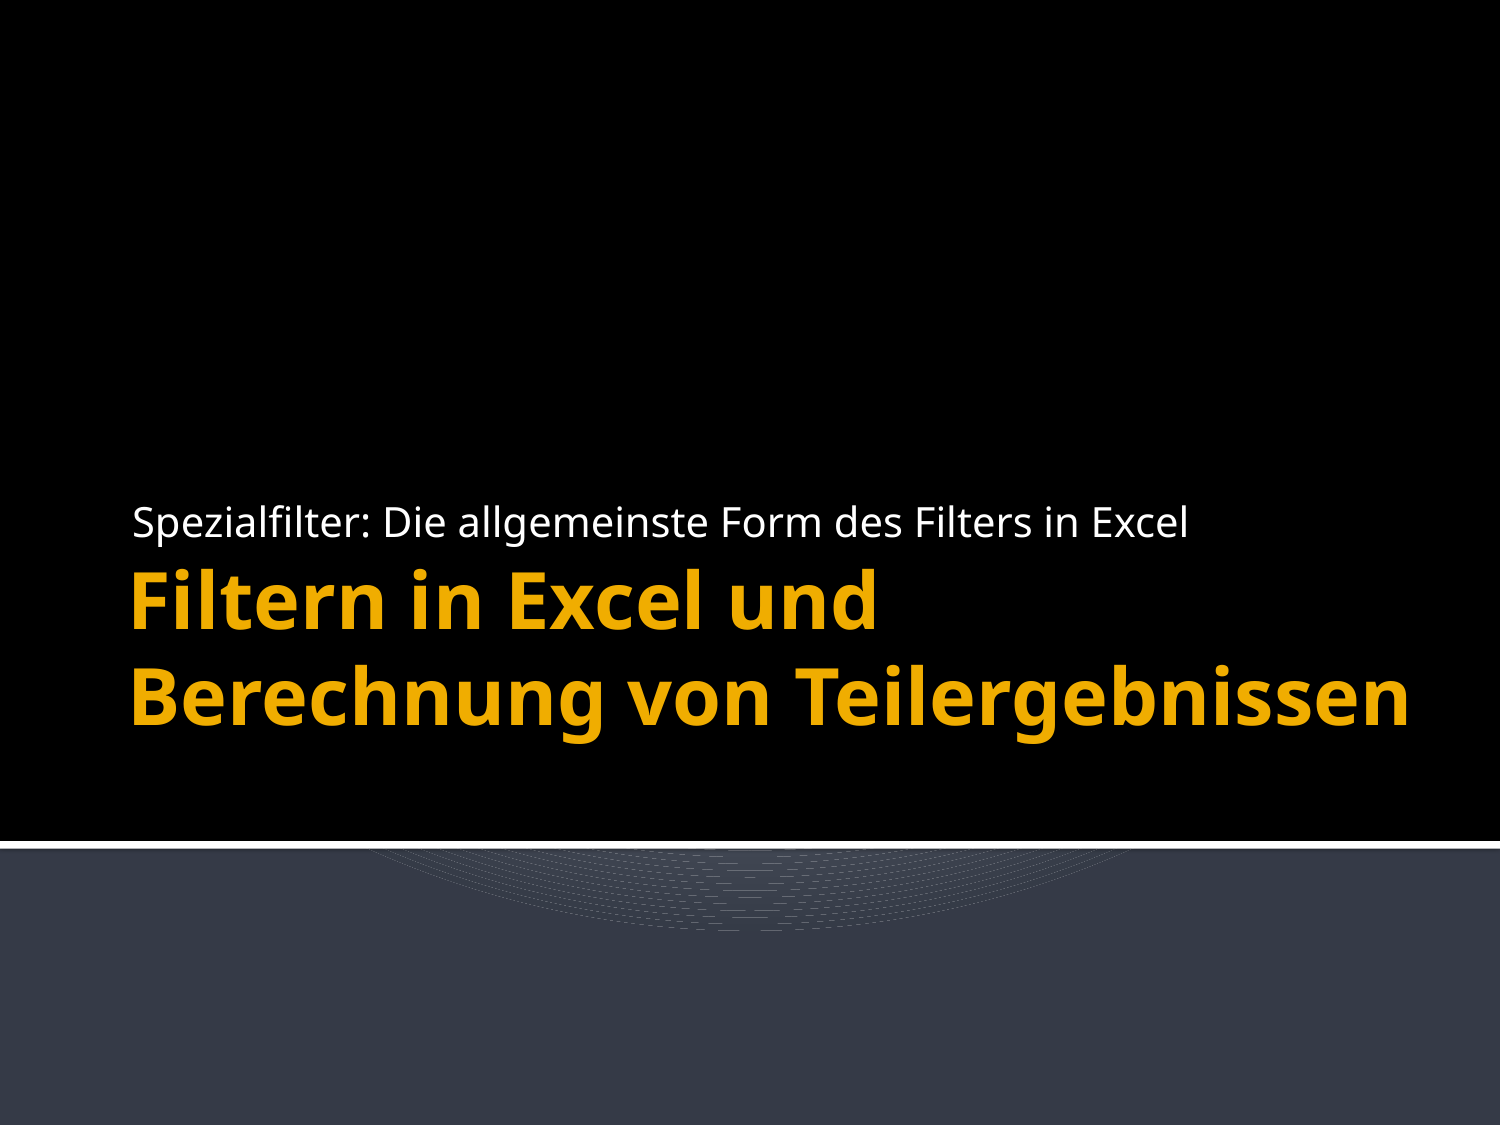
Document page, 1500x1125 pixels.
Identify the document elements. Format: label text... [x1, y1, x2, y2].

title Filtern in Excel und Berechnung von Teilergebnissen [112, 550, 1438, 825]
subtitle Spezialfilter: Die allgemeinste Form des Filters in Excel [112, 299, 1438, 546]
